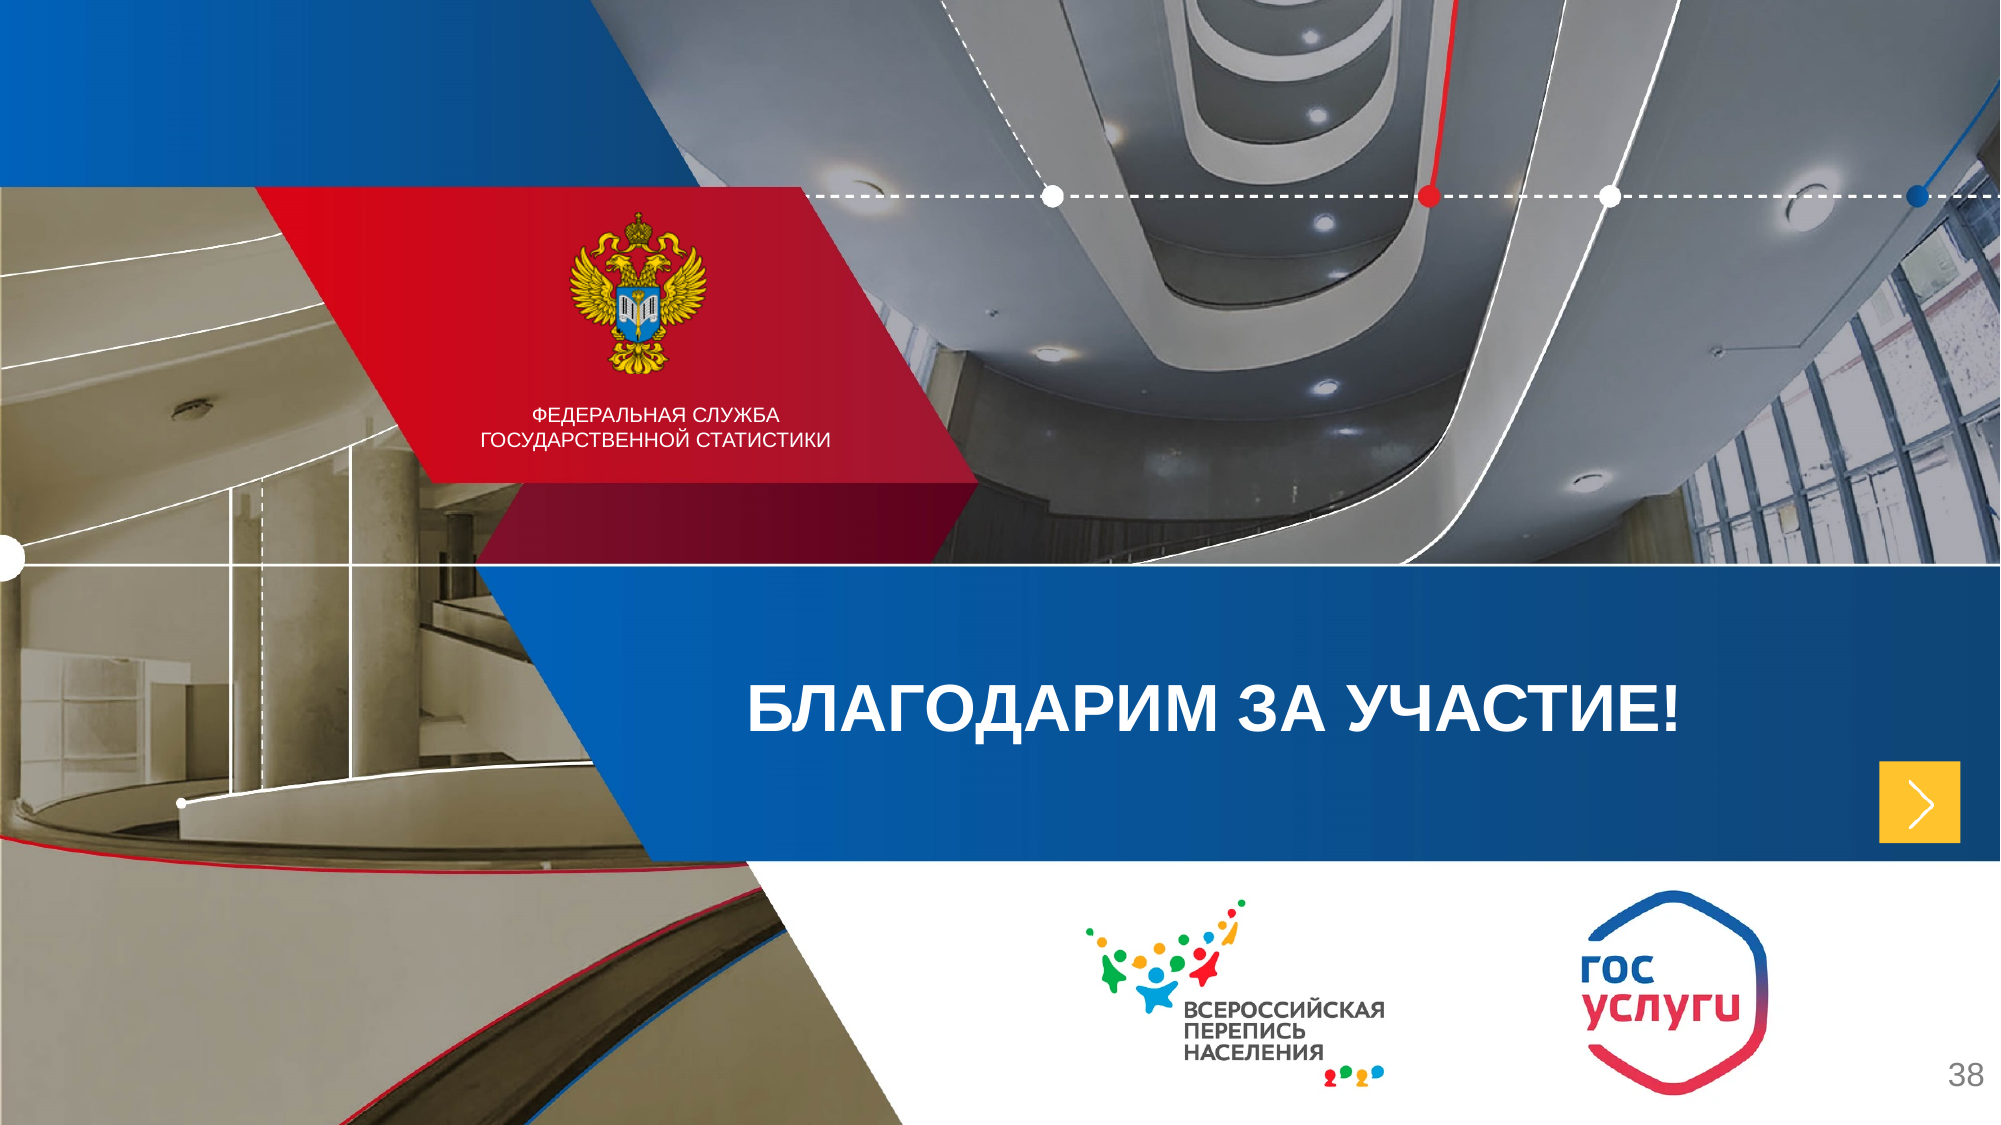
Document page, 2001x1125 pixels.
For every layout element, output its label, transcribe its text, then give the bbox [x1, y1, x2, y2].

list БЛАГОДАРИМ ЗА УЧАСТИЕ! [731, 667, 2000, 755]
picture [0, 0, 2000, 1125]
slide_number 38 [1797, 1042, 2000, 1103]
